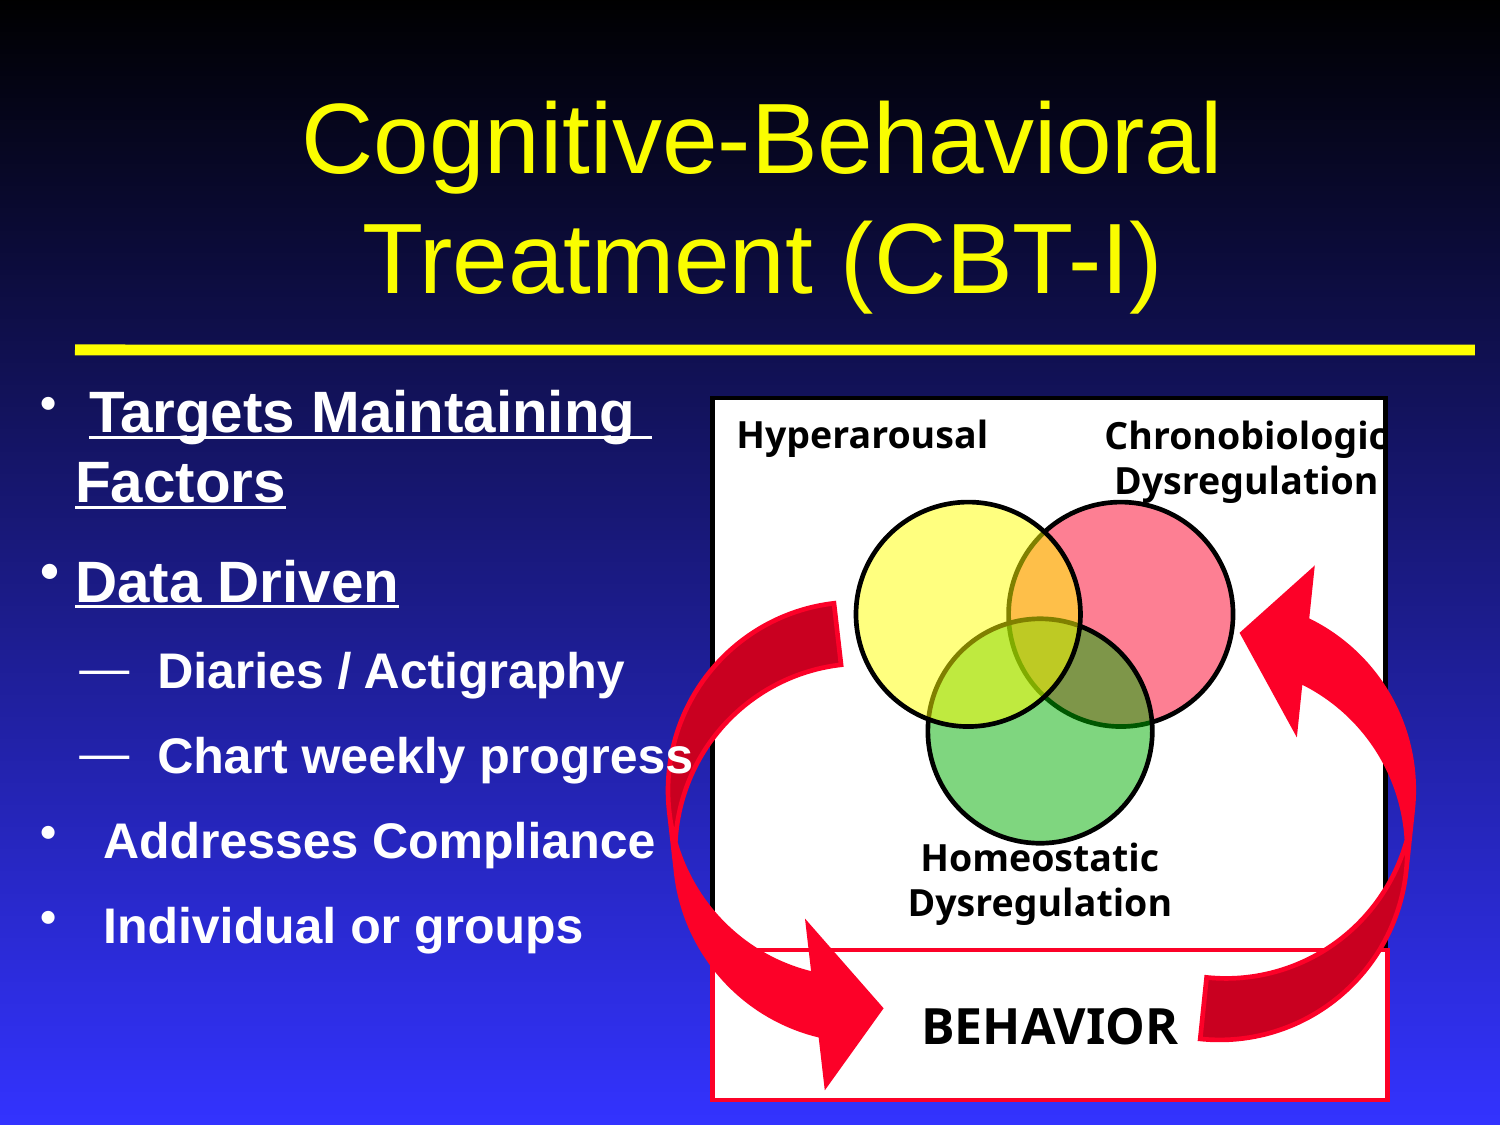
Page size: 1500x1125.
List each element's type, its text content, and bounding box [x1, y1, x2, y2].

text_box BEHAVIOR [712, 959, 1388, 1100]
text_box Targets Maintaining Factors Data Driven Diaries / Actigraphy Chart weekly progress Addresses Compliance Individual or groups [24, 367, 738, 1046]
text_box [712, 397, 1413, 951]
text_box [738, 959, 881, 1085]
title Cognitive-Behavioral Treatment (CBT-I) [124, 99, 1401, 288]
